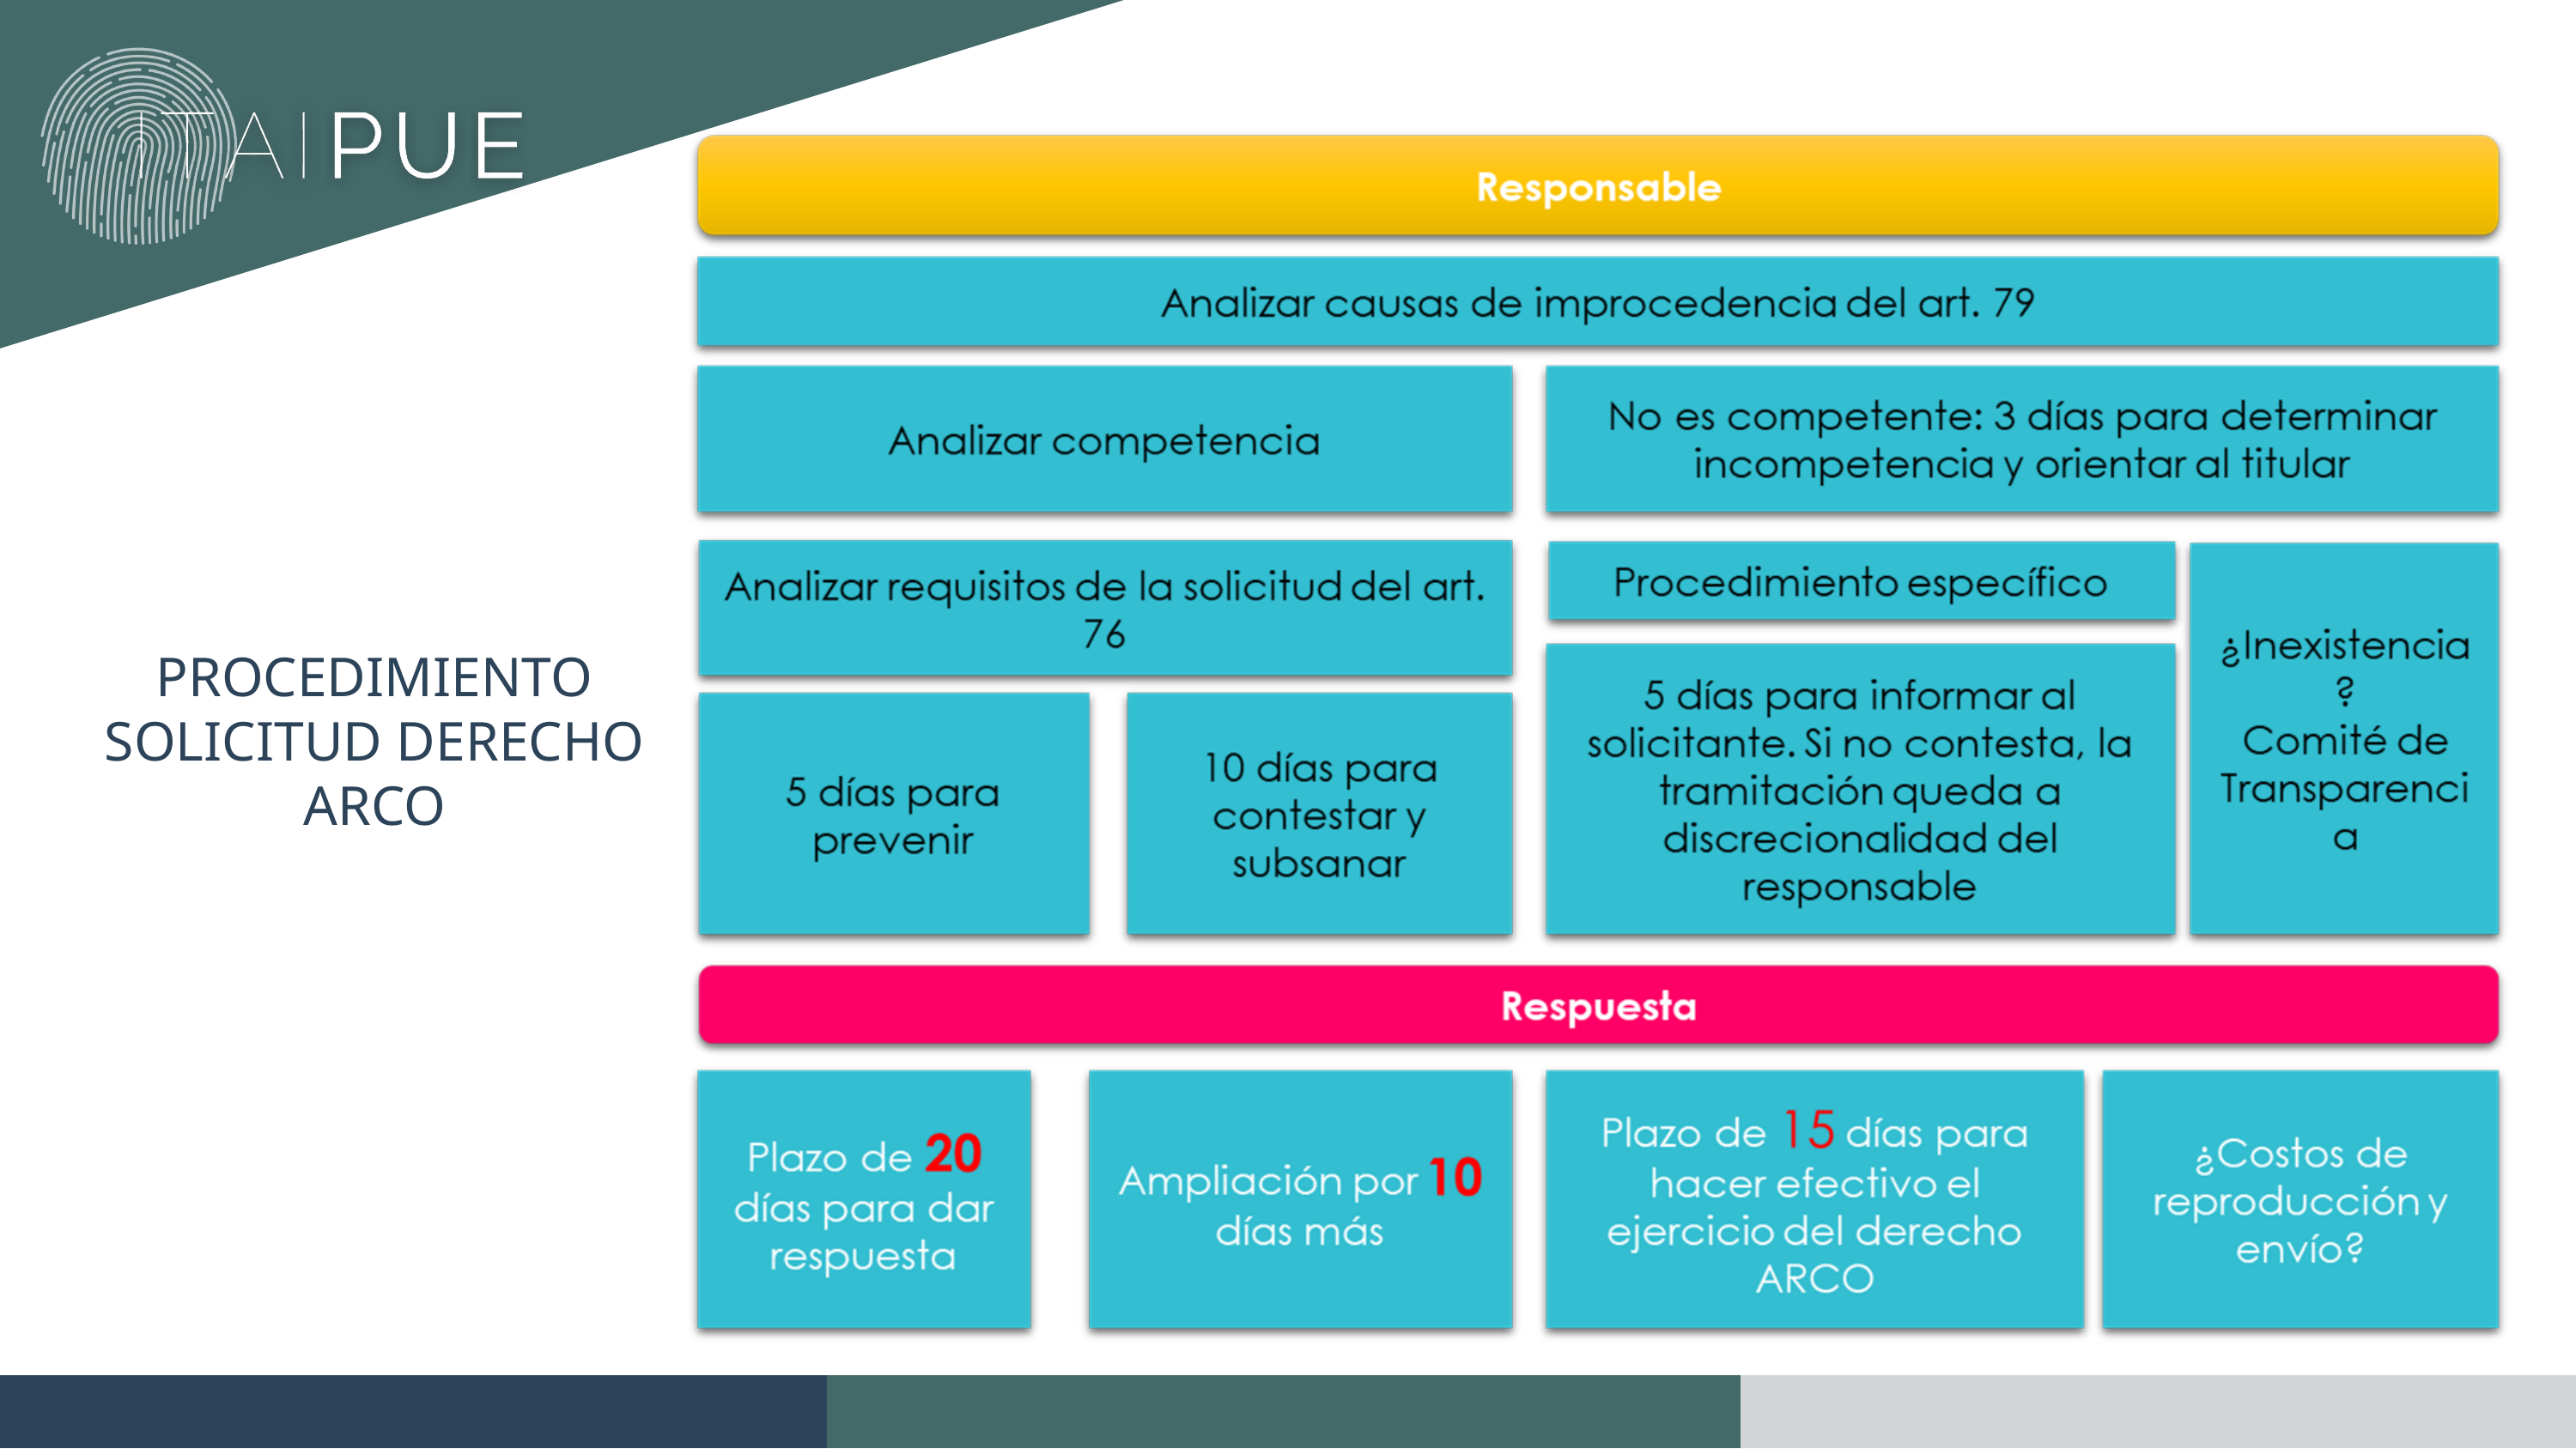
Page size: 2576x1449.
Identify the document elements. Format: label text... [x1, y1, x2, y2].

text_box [0, 1374, 825, 1449]
text_box [38, 39, 526, 252]
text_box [826, 1374, 1741, 1449]
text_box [1741, 1374, 2576, 1449]
text_box PROCEDIMIENTO SOLICITUD DERECHO ARCO [37, 643, 712, 837]
text_box [684, 126, 2512, 1346]
text_box [0, 0, 1124, 349]
